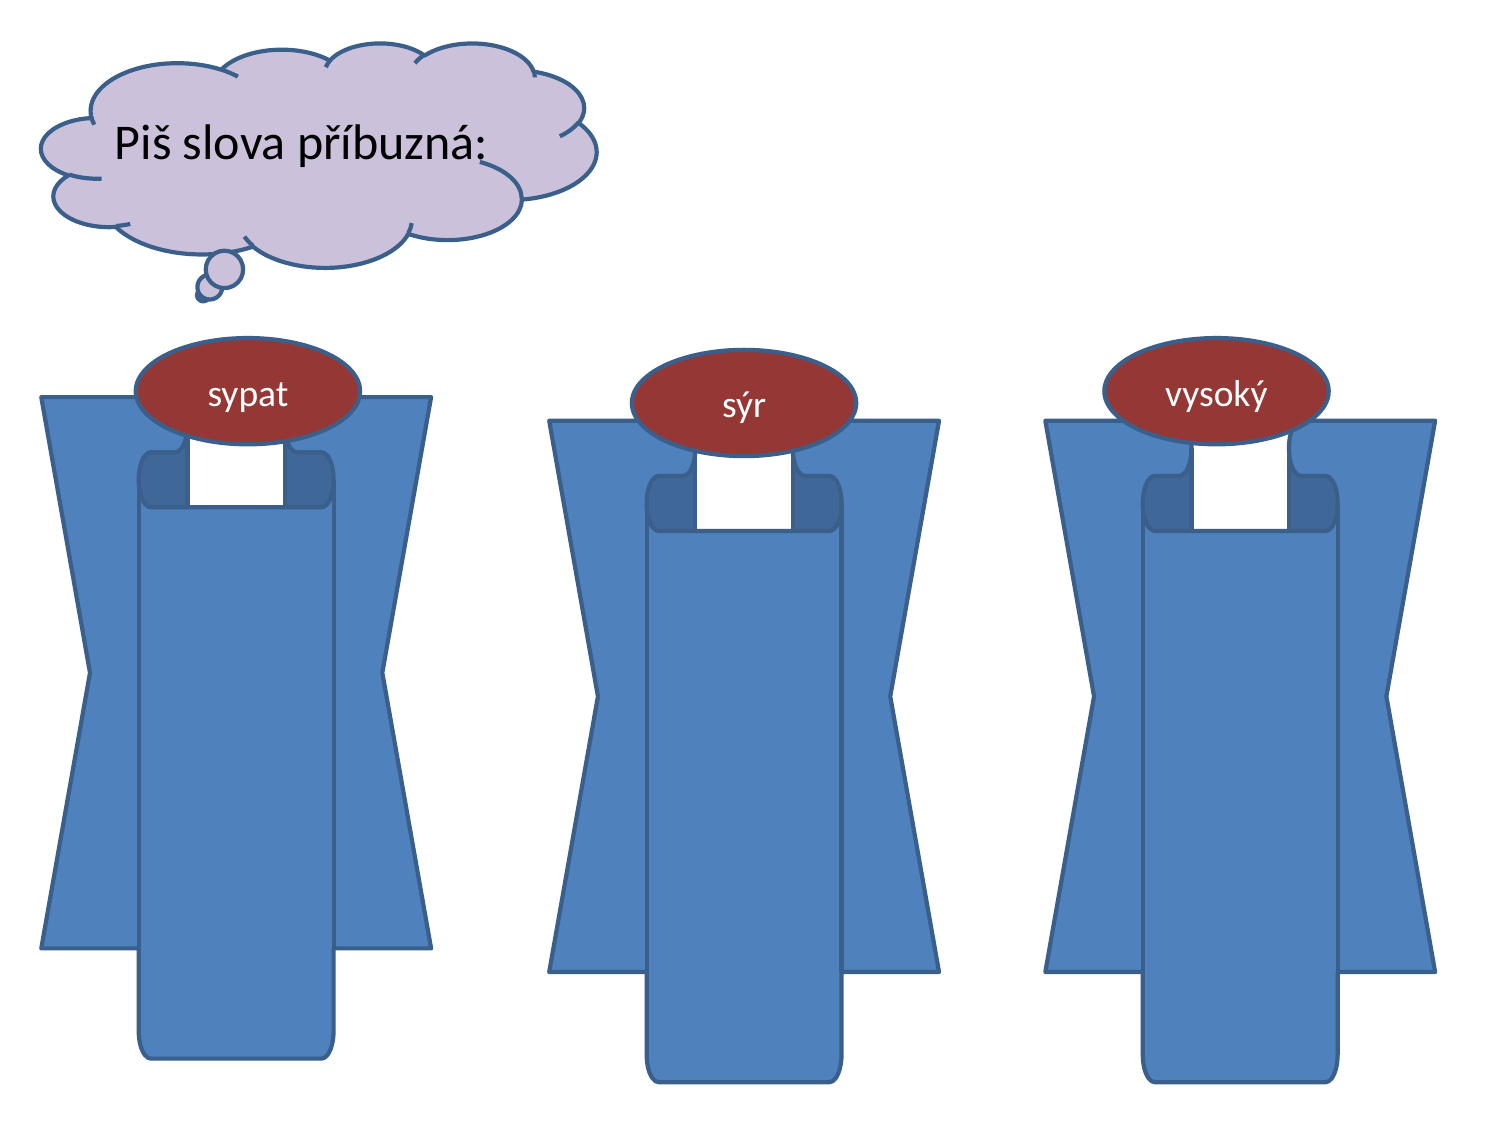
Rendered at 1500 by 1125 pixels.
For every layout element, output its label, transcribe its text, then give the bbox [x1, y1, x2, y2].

text_box [547, 418, 942, 1085]
text_box Piš slova příbuzná: [100, 101, 963, 177]
text_box sypat [133, 335, 363, 447]
text_box [38, 41, 588, 304]
text_box vysoký [1102, 335, 1331, 447]
text_box [1043, 418, 1438, 1085]
text_box sýr [629, 347, 859, 459]
text_box [39, 395, 434, 1061]
